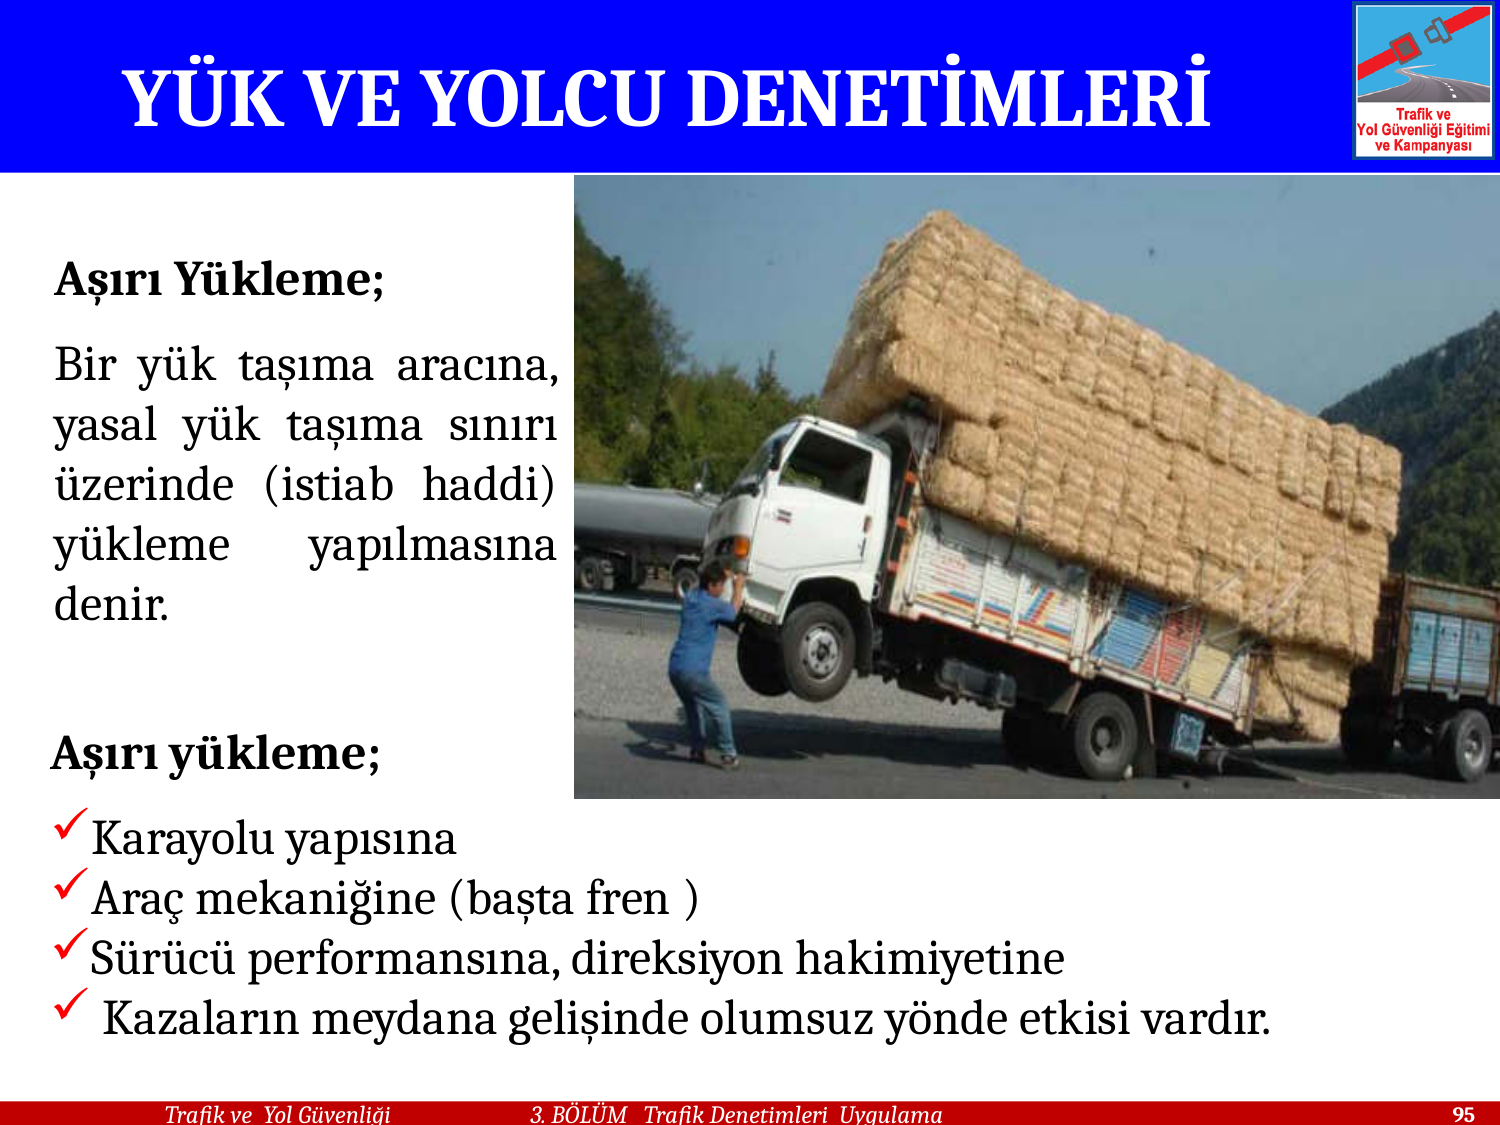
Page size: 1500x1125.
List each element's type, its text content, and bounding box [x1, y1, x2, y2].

text_box YÜK VE YOLCU DENETİMLERİ [41, 36, 1296, 151]
picture [1352, 1, 1495, 160]
picture [573, 175, 1500, 799]
text_box [0, 0, 1500, 175]
text_box Aşırı Yükleme; Bir yük taşıma aracına, yasal yük taşıma sınırı üzerinde (istiab haddi) yükleme yapılmasına denir. [39, 237, 568, 638]
slide_number 95 [1421, 1101, 1500, 1125]
text_box Aşırı yükleme; Karayolu yapısına Araç mekaniğine (başta fren ) Sürücü performansına, direksiyon hakimiyetine Kazaların meydana gelişinde olumsuz yönde etkisi vardır. [35, 711, 1465, 1052]
text_box Trafik ve Yol Güvenliği 3. BÖLÜM Trafik Denetimleri Uygulama [0, 1099, 1500, 1125]
